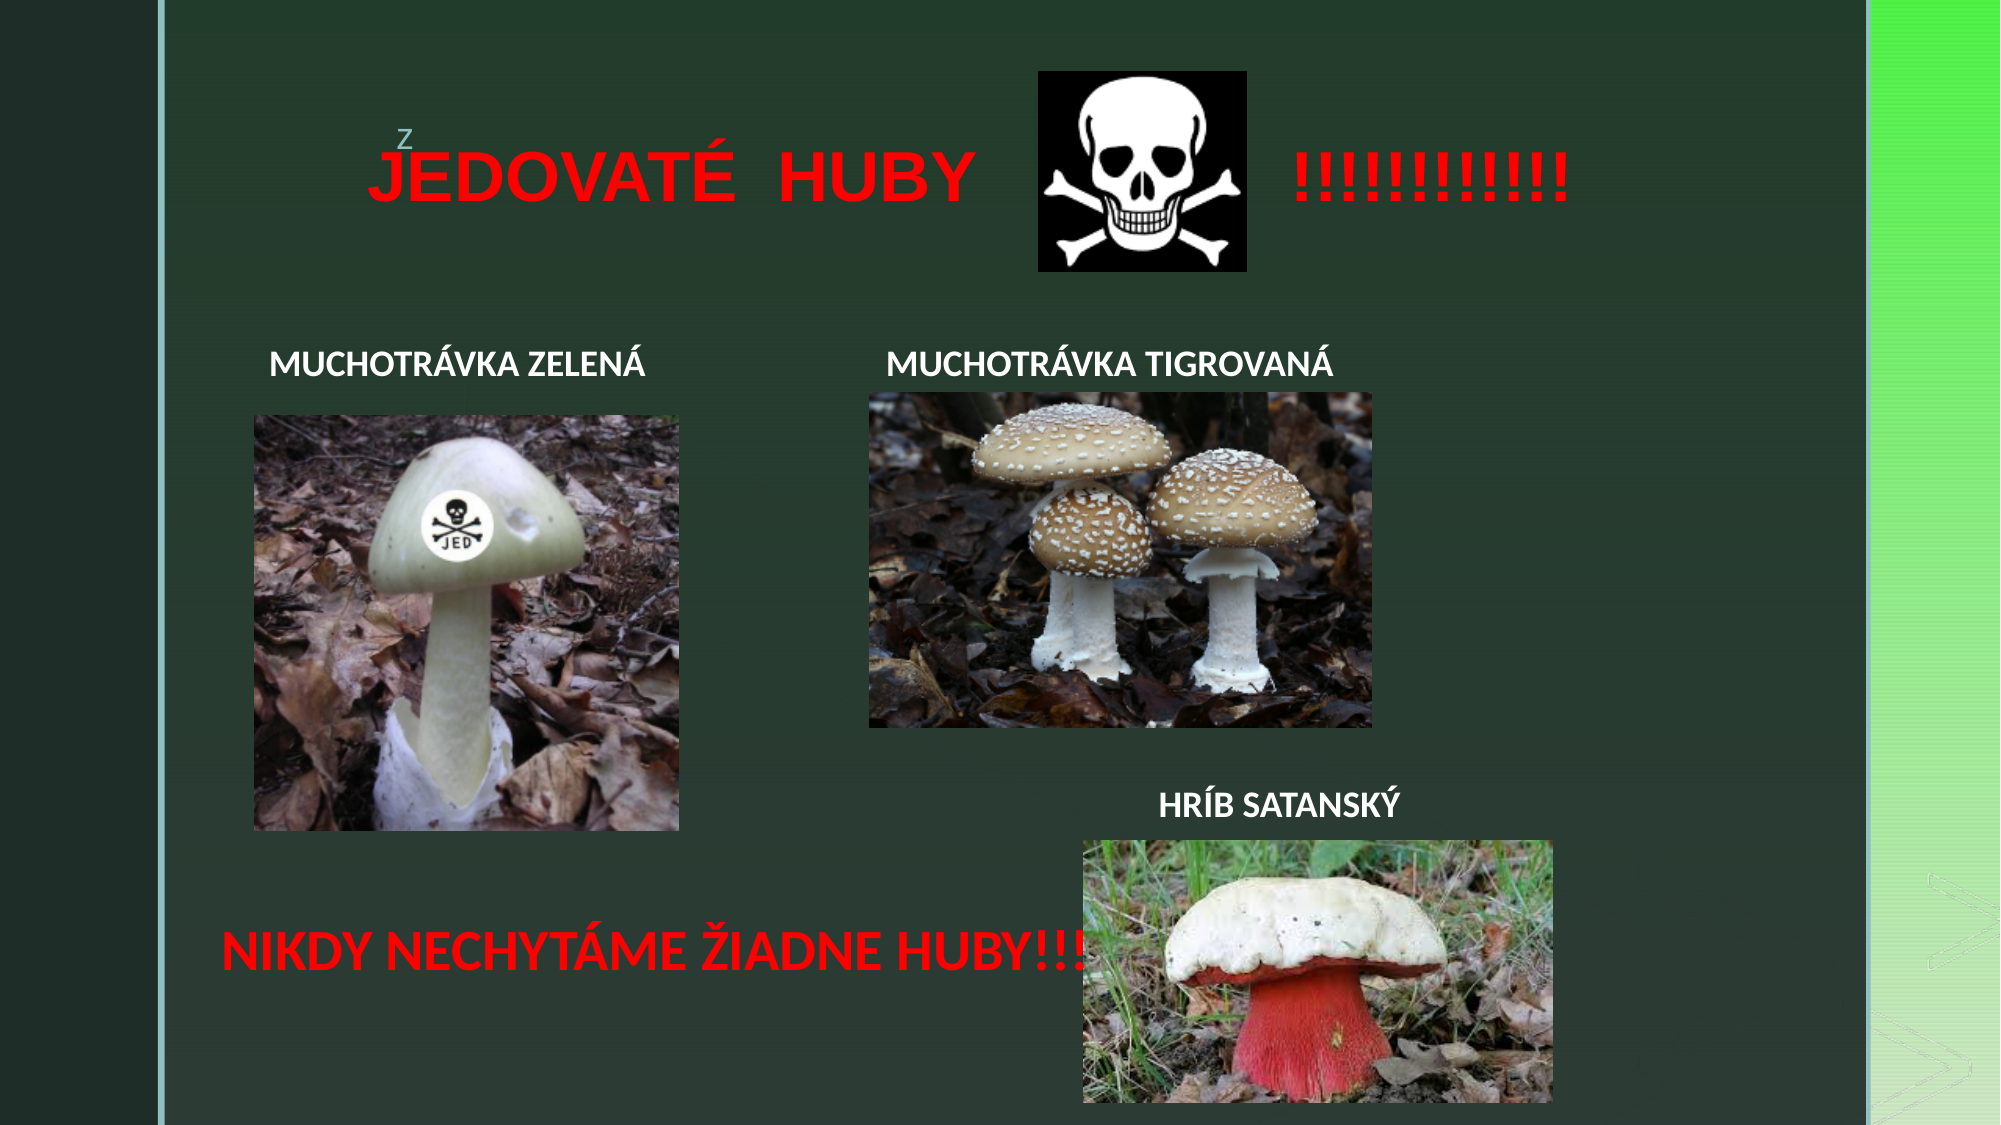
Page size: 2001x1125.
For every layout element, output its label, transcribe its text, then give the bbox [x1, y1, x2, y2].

title JEDOVATÉ HUBY !!!!!!!!!!!! [254, 132, 1734, 310]
text_box MUCHOTRÁVKA ZELENÁ [253, 332, 679, 392]
picture [868, 392, 1372, 728]
text_box MUCHOTRÁVKA TIGROVANÁ [871, 332, 1349, 392]
text_box NIKDY NECHYTÁME ŽIADNE HUBY!!! [206, 900, 1083, 990]
picture [1871, 0, 2000, 1125]
picture [253, 415, 679, 831]
picture [1083, 840, 1553, 1104]
text_box HRÍB SATANSKÝ [1143, 772, 1416, 832]
picture [1037, 71, 1247, 272]
